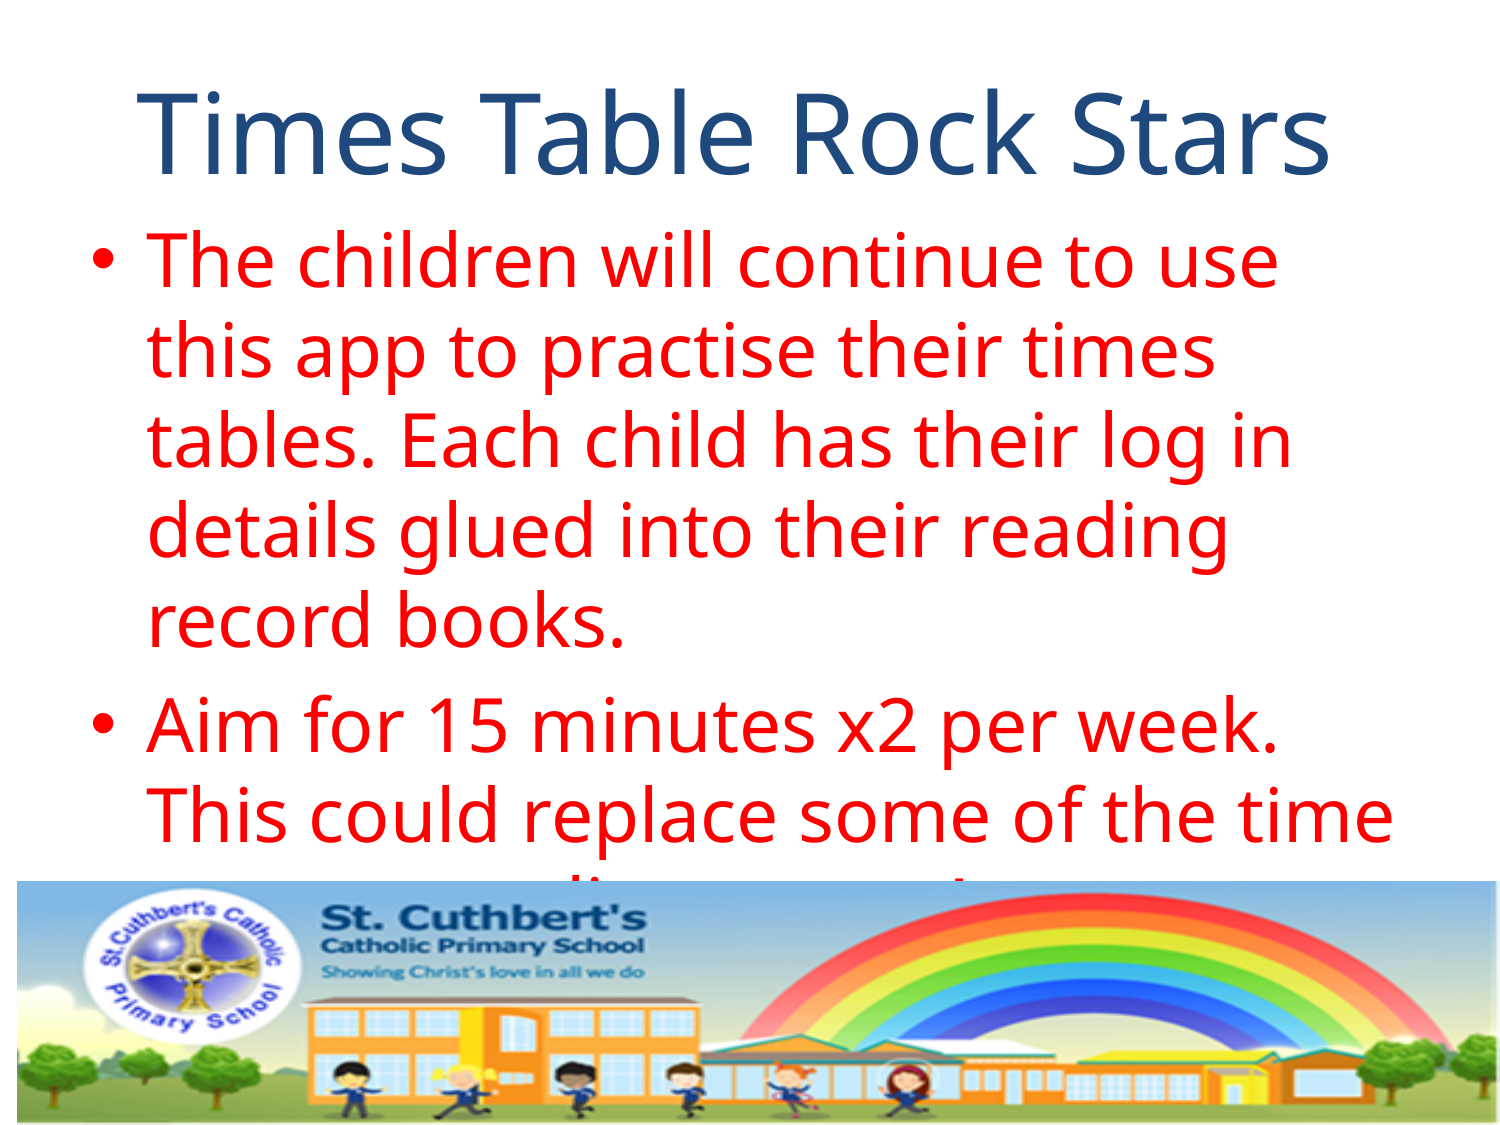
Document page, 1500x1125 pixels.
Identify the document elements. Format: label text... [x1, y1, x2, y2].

picture [17, 881, 1500, 1125]
list Times Table Rock Stars The children will continue to use this app to practise their times tables. Each child has their log in details glued into their reading record books. Aim for 15 minutes x2 per week. This could replace some of the time spent on online games! [75, 54, 1425, 879]
